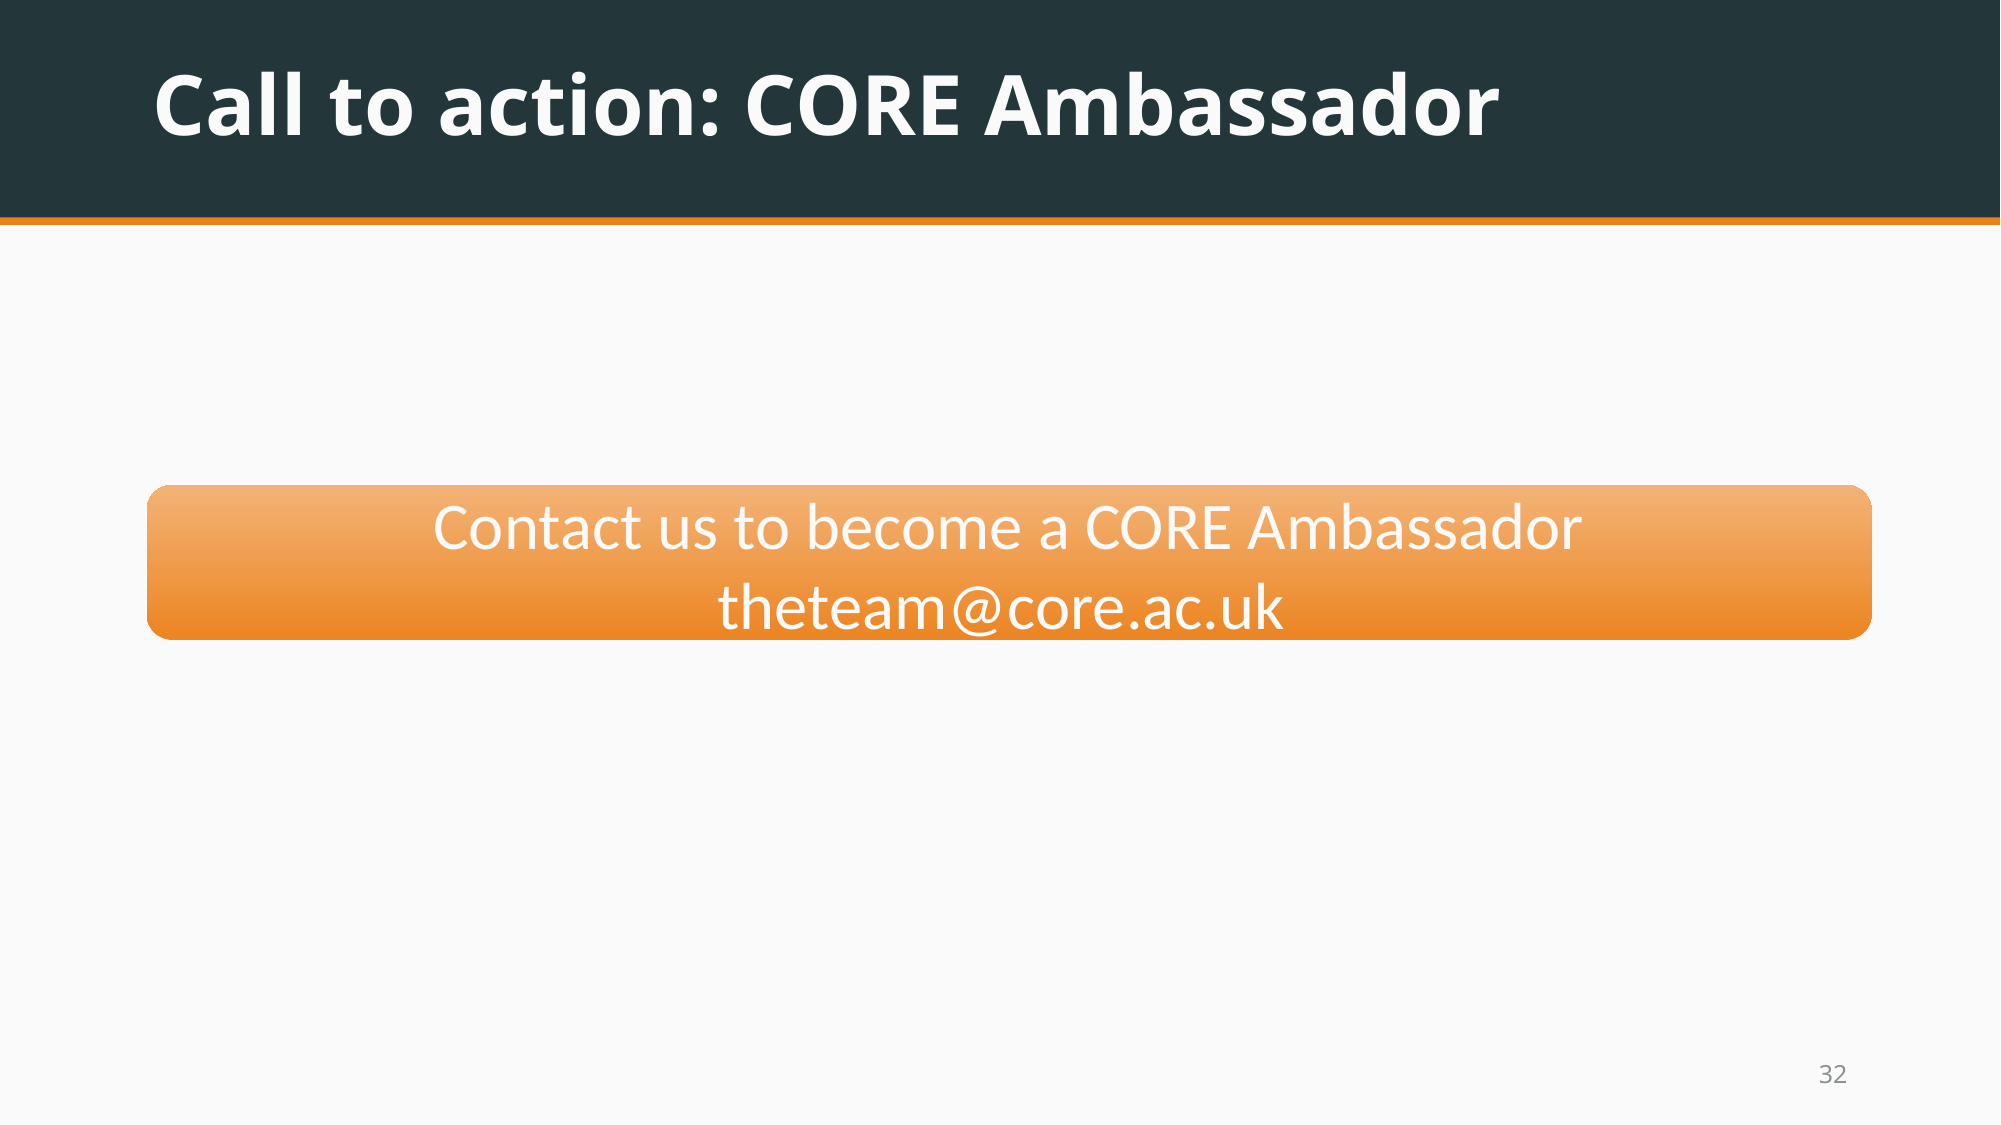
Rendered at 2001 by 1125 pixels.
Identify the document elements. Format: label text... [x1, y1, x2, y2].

slide_number 31 [1412, 1045, 1863, 1106]
title Call to action: CORE Ambassador [137, 0, 1863, 218]
text_box Contact us to become a CORE Ambassador theteam@core.ac.uk [146, 484, 1872, 640]
